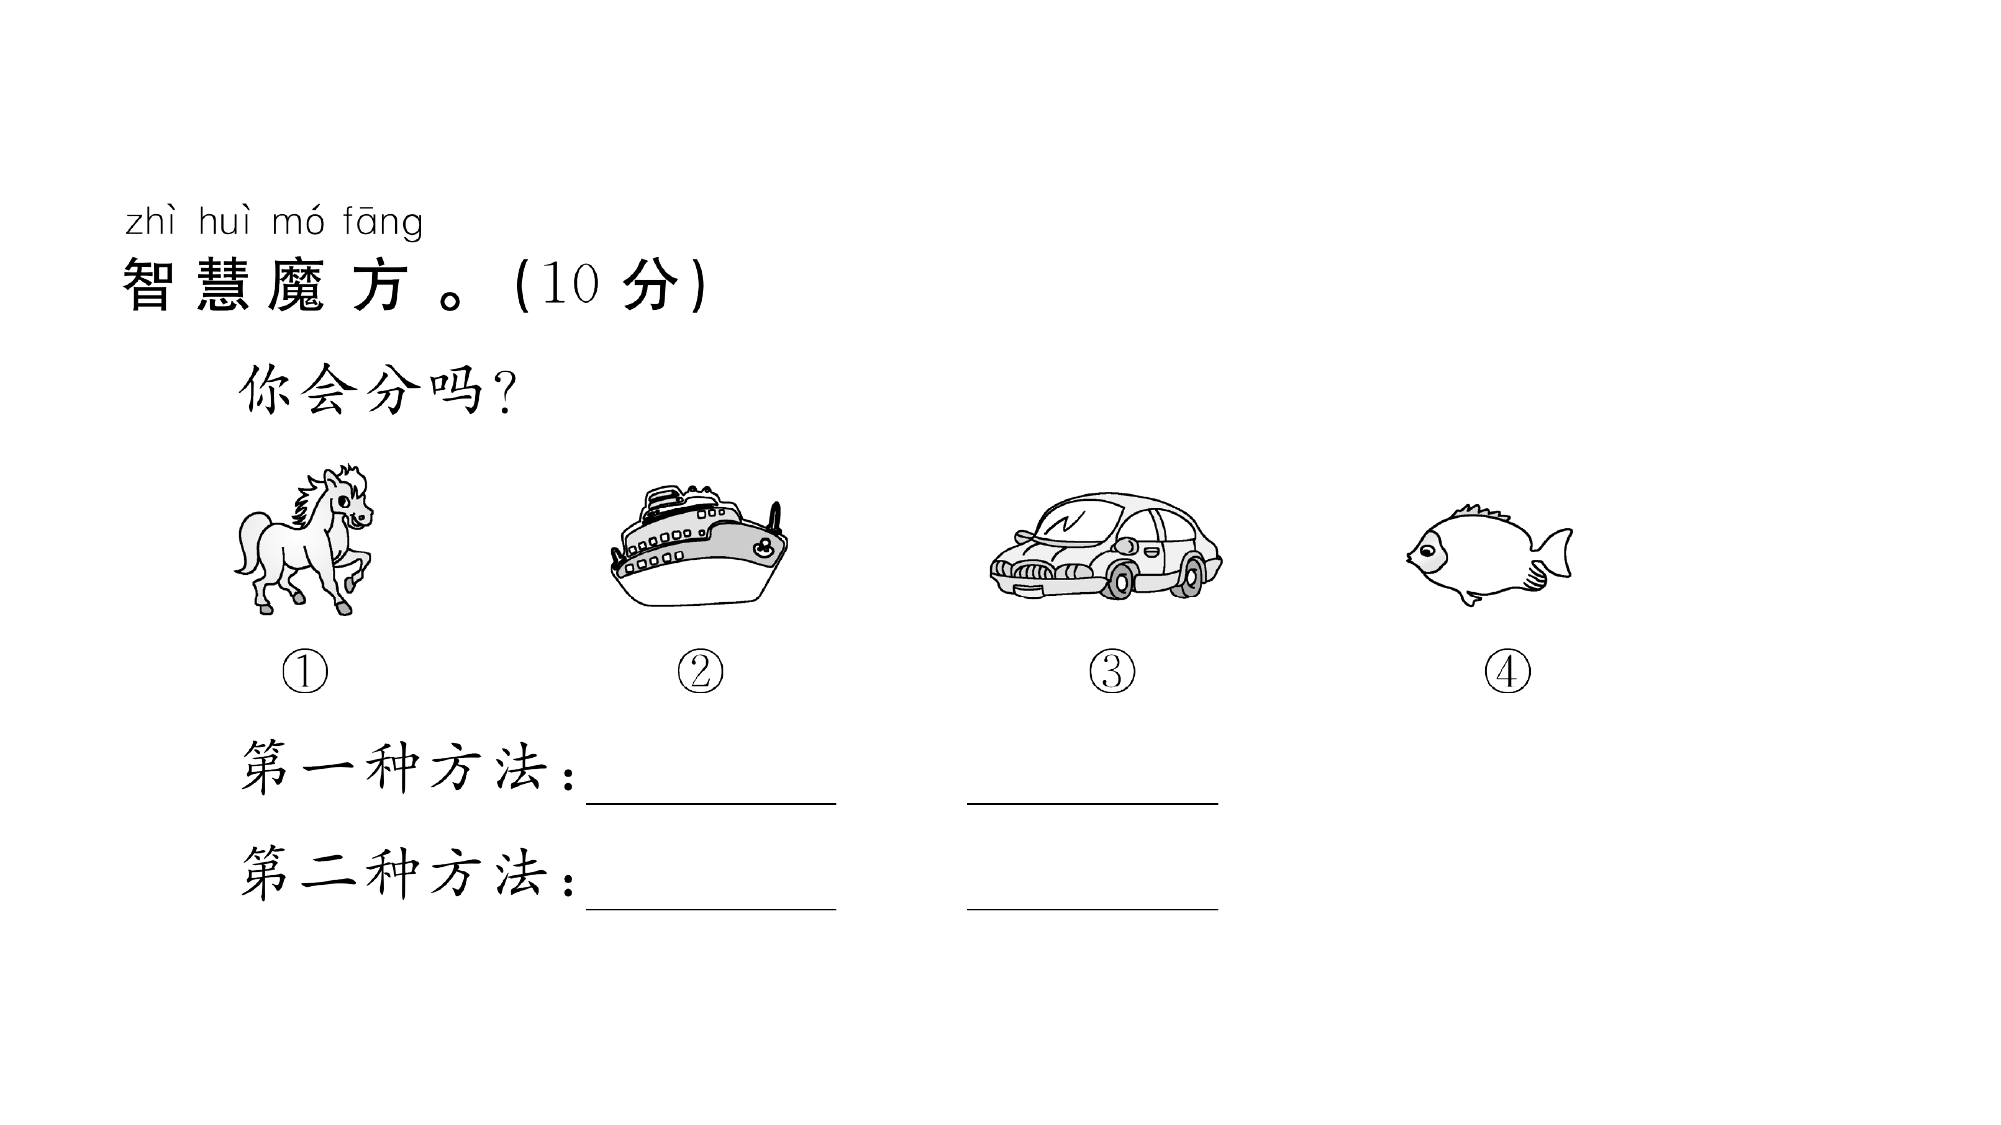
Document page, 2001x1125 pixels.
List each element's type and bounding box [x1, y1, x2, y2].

picture [118, 177, 2000, 970]
